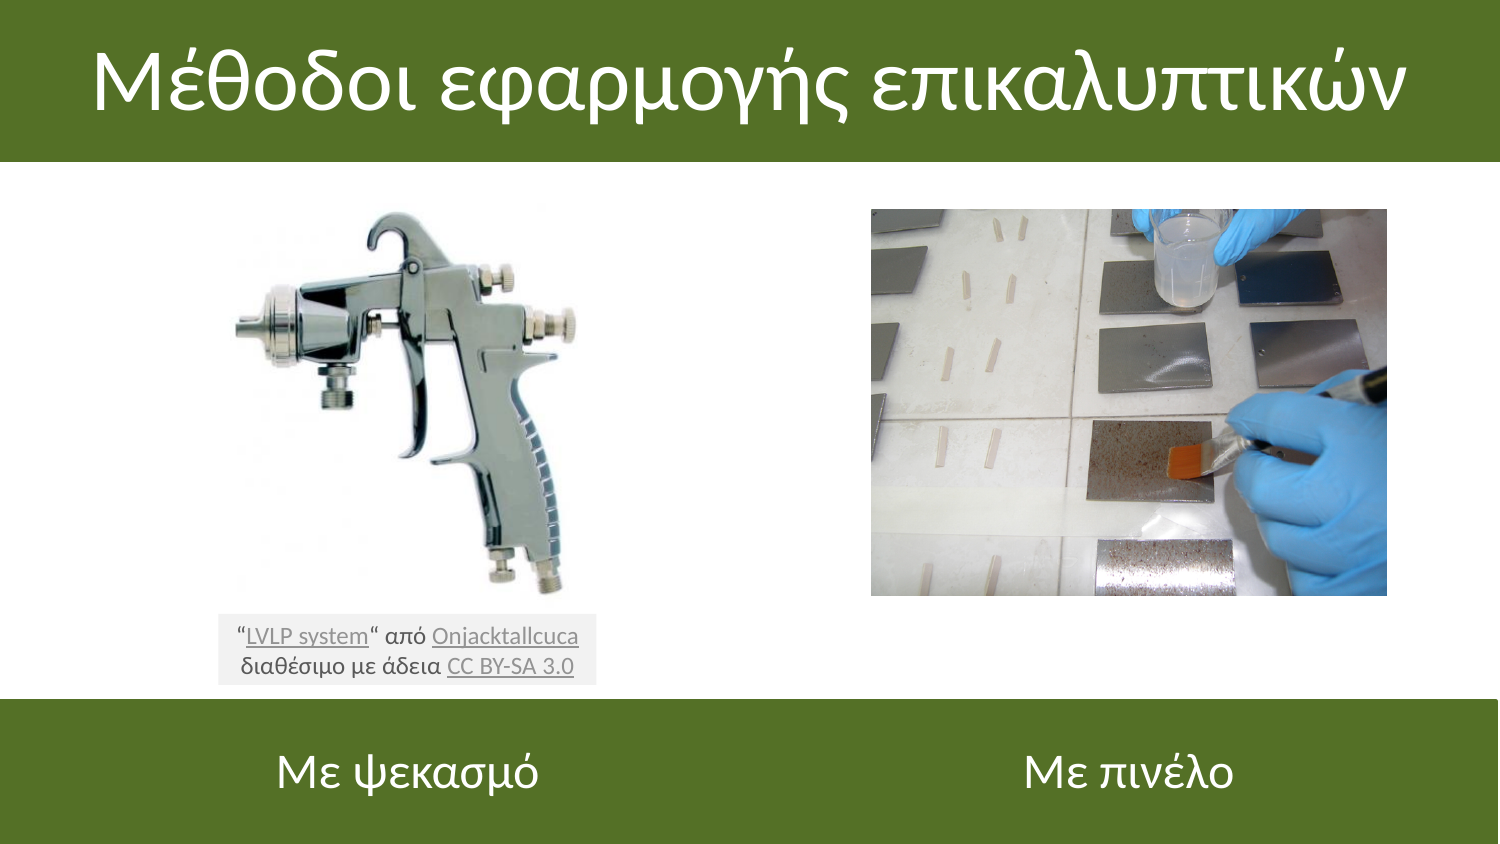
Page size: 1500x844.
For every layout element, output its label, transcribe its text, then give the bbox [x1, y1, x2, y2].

list Με ψεκασμό [76, 730, 739, 810]
text_box [0, 699, 1498, 844]
list Με πινέλο [797, 730, 1461, 810]
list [870, 208, 1387, 596]
title Μέθοδοι εφαρμογής επικαλυπτικών [75, 10, 1425, 139]
text_box “LVLP system“ από Onjacktallcuca διαθέσιμο με άδεια CC BY-SA 3.0 [218, 616, 597, 685]
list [205, 203, 610, 608]
